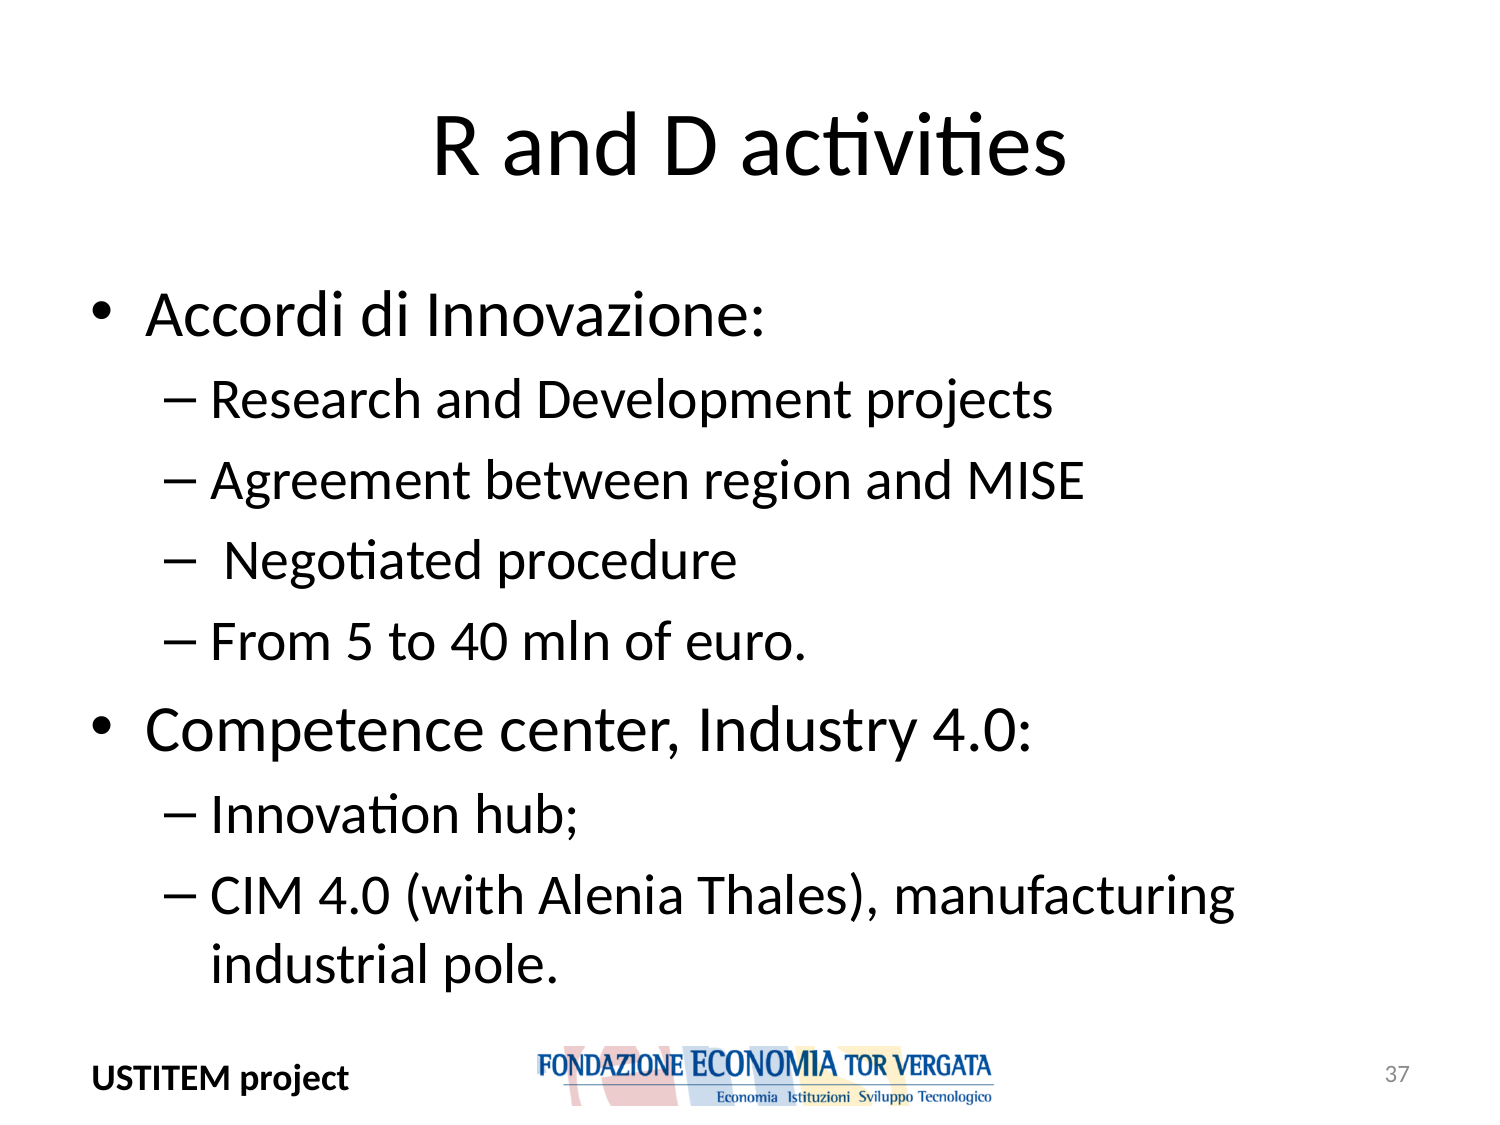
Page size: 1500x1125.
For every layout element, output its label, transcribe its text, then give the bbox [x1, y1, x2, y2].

list Accordi di Innovazione: Research and Development projects Agreement between region and MISE Negotiated procedure From 5 to 40 mln of euro. Competence center, Industry 4.0: Innovation hub; CIM 4.0 (with Alenia Thales), manufacturing industrial pole. [75, 262, 1425, 1005]
slide_number 37 [1074, 1042, 1425, 1103]
picture [537, 1046, 995, 1106]
title R and D activities [75, 45, 1425, 233]
